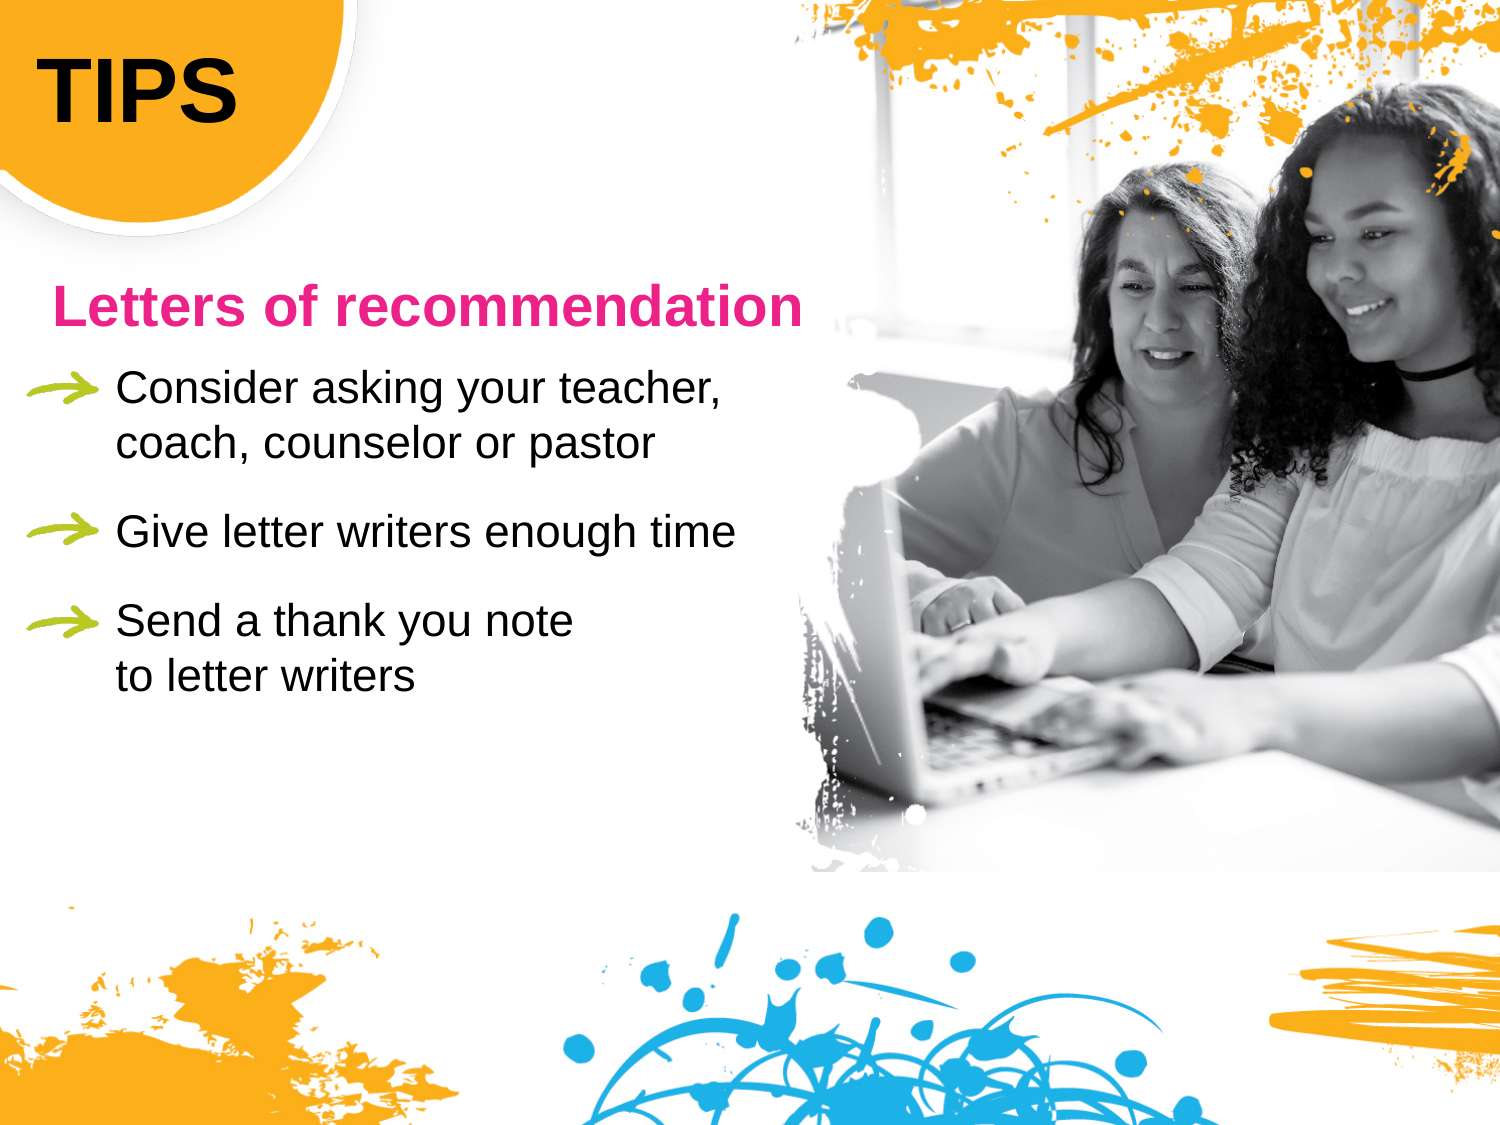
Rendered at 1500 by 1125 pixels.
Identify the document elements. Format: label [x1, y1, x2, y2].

picture [0, 0, 1500, 1125]
text_box [0, 0, 411, 290]
